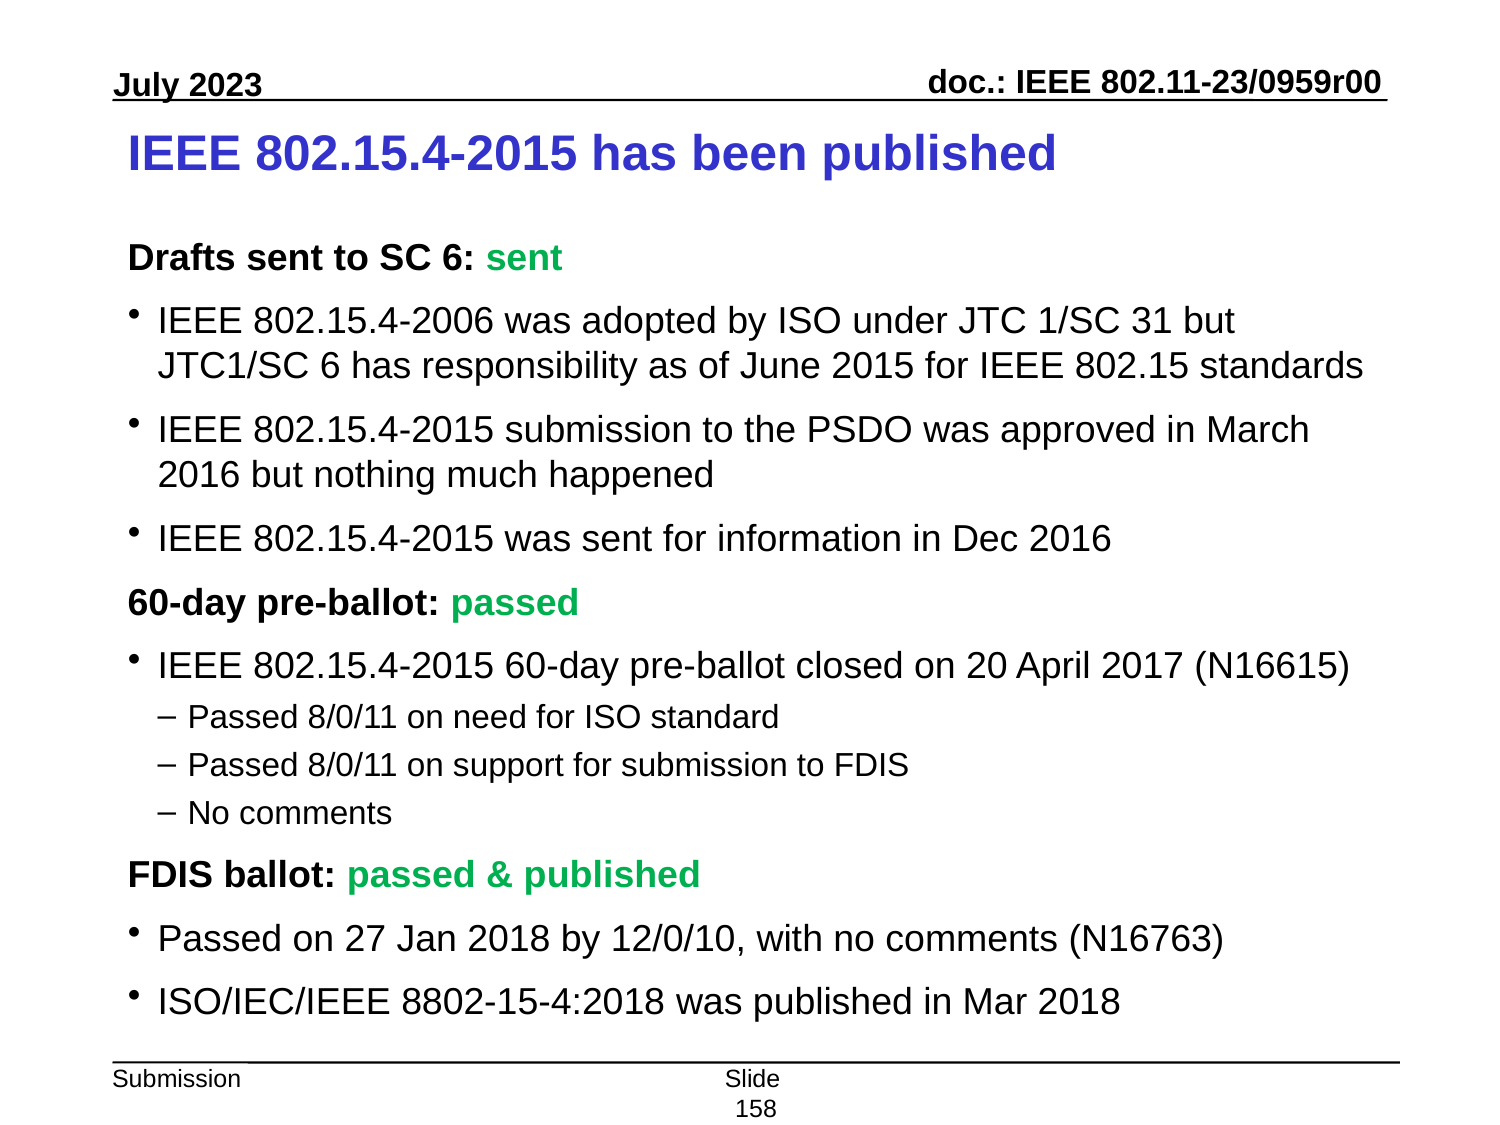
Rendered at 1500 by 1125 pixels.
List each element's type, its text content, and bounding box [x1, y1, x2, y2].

slide_number Slide 158 [709, 1061, 803, 1093]
title IEEE 802.15.4-2015 has been published [112, 112, 1388, 224]
list Drafts sent to SC 6: sent IEEE 802.15.4-2006 was adopted by ISO under JTC 1/SC 31 but JTC1/SC 6 has responsibility as of June 2015 for IEEE 802.15 standards IEEE 802.15.4-2015 submission to the PSDO was approved in March 2016 but nothing much happened IEEE 802.15.4-2015 was sent for information in Dec 2016 60-day pre-ballot: passed IEEE 802.15.4-2015 60-day pre-ballot closed on 20 April 2017 (N16615) Passed 8/0/11 on need for ISO standard Passed 8/0/11 on support for submission to FDIS No comments FDIS ballot: passed & published Passed on 27 Jan 2018 by 12/0/10, with no comments (N16763) ISO/IEC/IEEE 8802-15-4:2018 was published in Mar 2018 [112, 224, 1388, 900]
